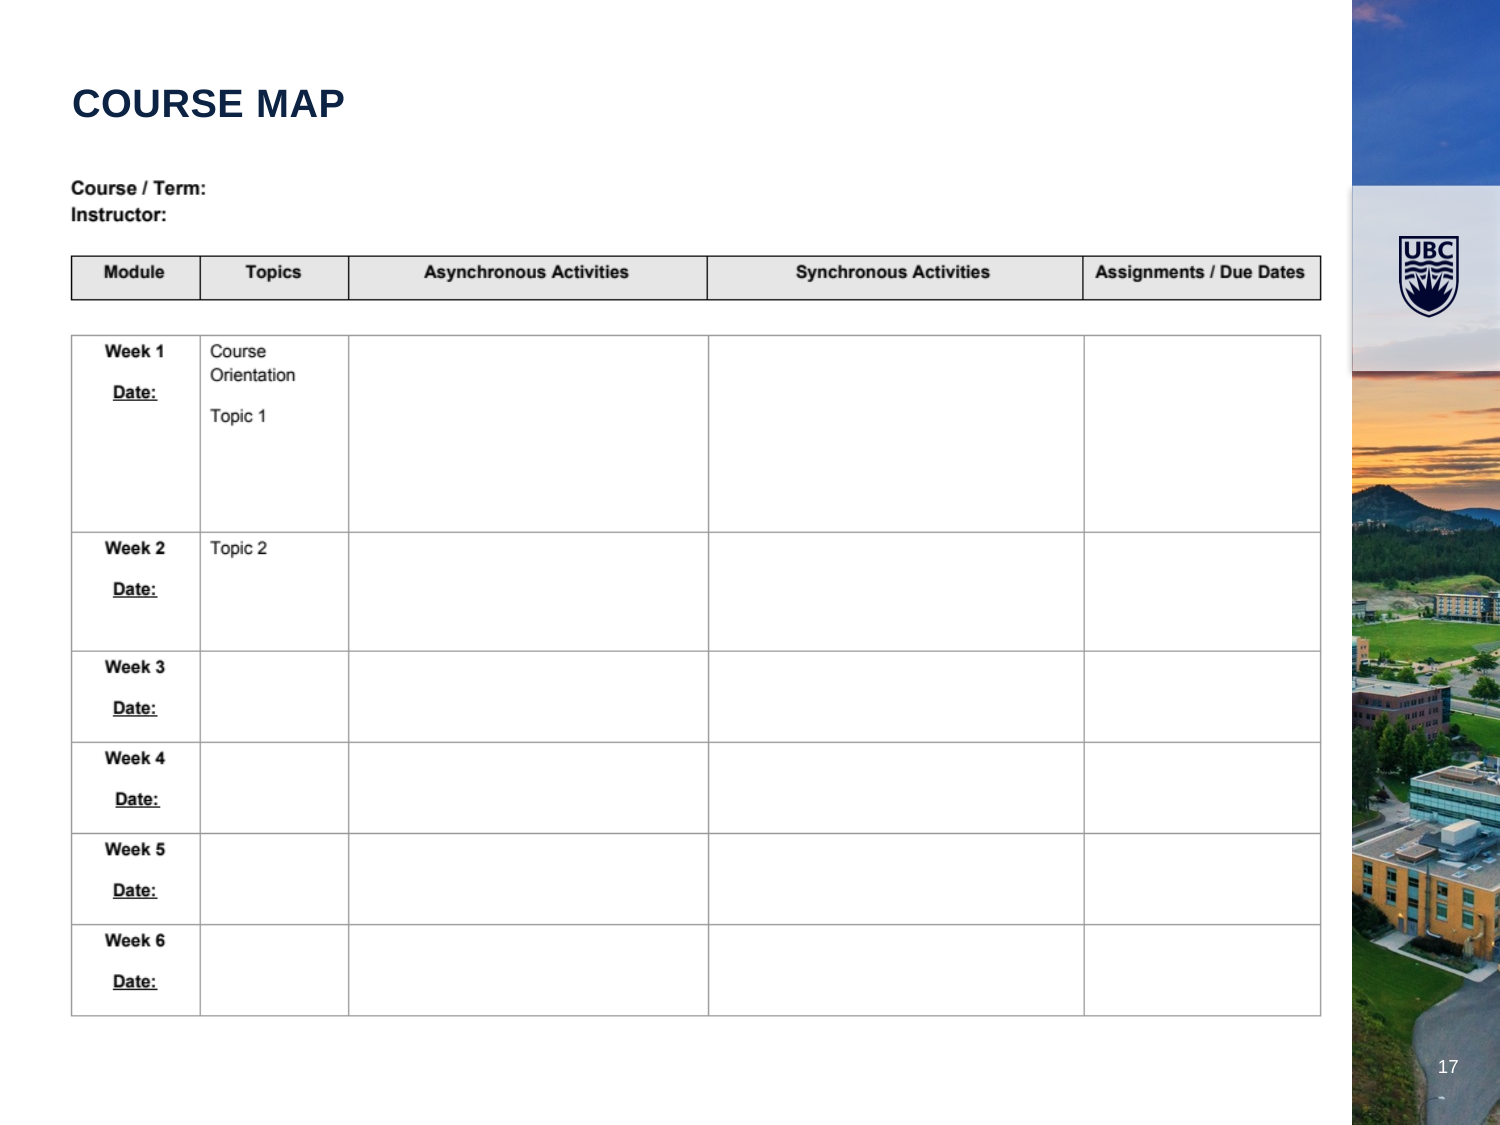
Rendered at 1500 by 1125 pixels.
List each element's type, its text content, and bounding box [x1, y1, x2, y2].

list Course Map [72, 51, 1329, 113]
picture [1399, 236, 1459, 318]
picture [1352, 0, 1500, 185]
picture [7, 113, 1330, 1024]
picture [1352, 372, 1500, 1125]
